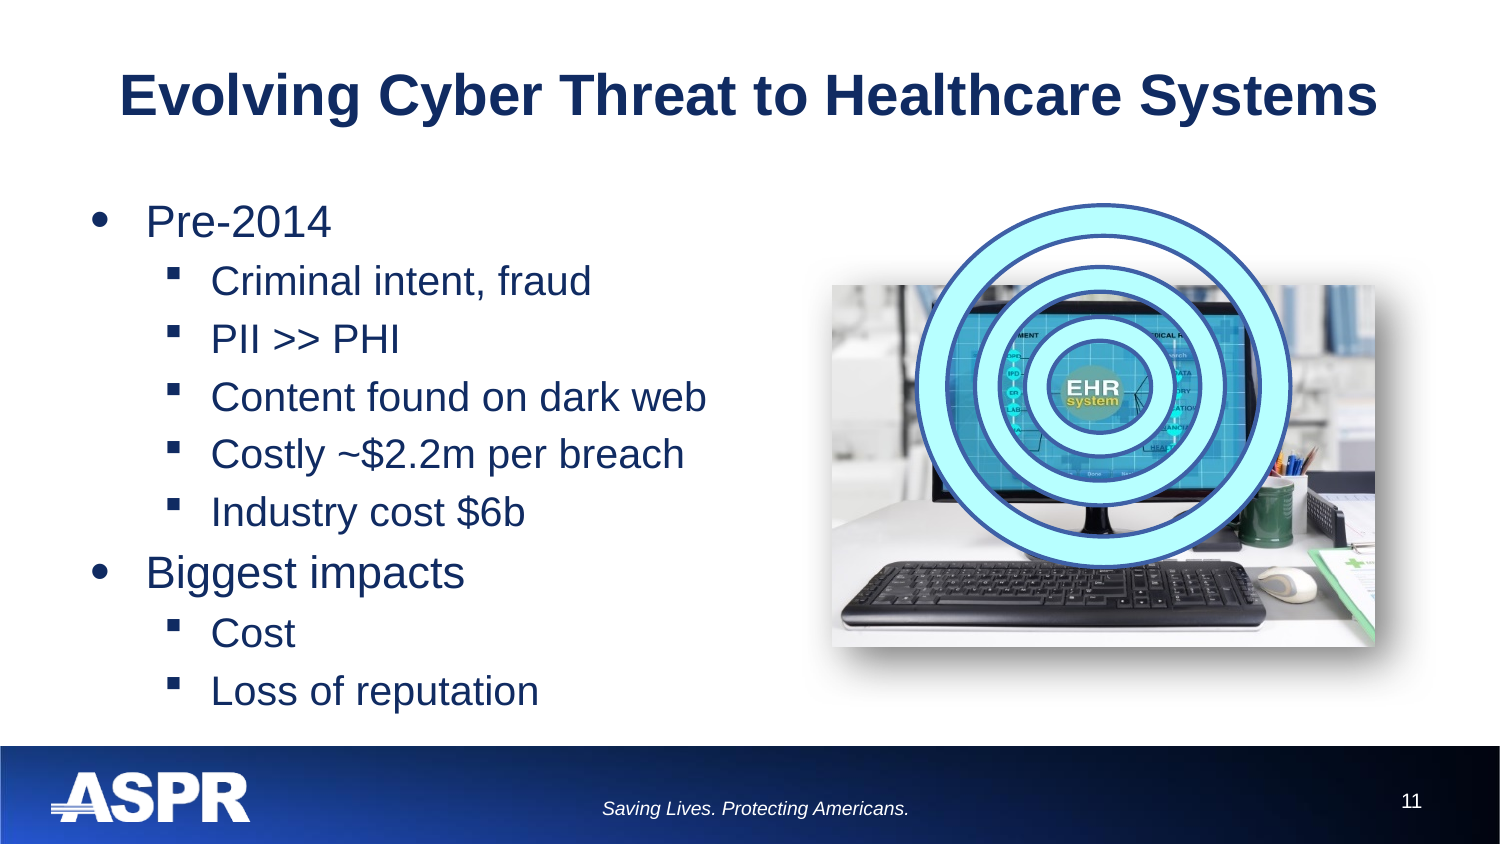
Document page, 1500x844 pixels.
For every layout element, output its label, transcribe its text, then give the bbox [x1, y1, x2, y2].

picture [831, 284, 1376, 648]
list Pre-2014 Criminal intent, fraud PII >> PHI Content found on dark web Costly ~$2.2m per breach Industry cost $6b Biggest impacts Cost Loss of reputation [75, 184, 1425, 722]
picture [0, 746, 1500, 844]
title Evolving Cyber Threat to Healthcare Systems [75, 21, 1425, 163]
text_box [947, 203, 1260, 283]
text_box [1033, 264, 1167, 283]
